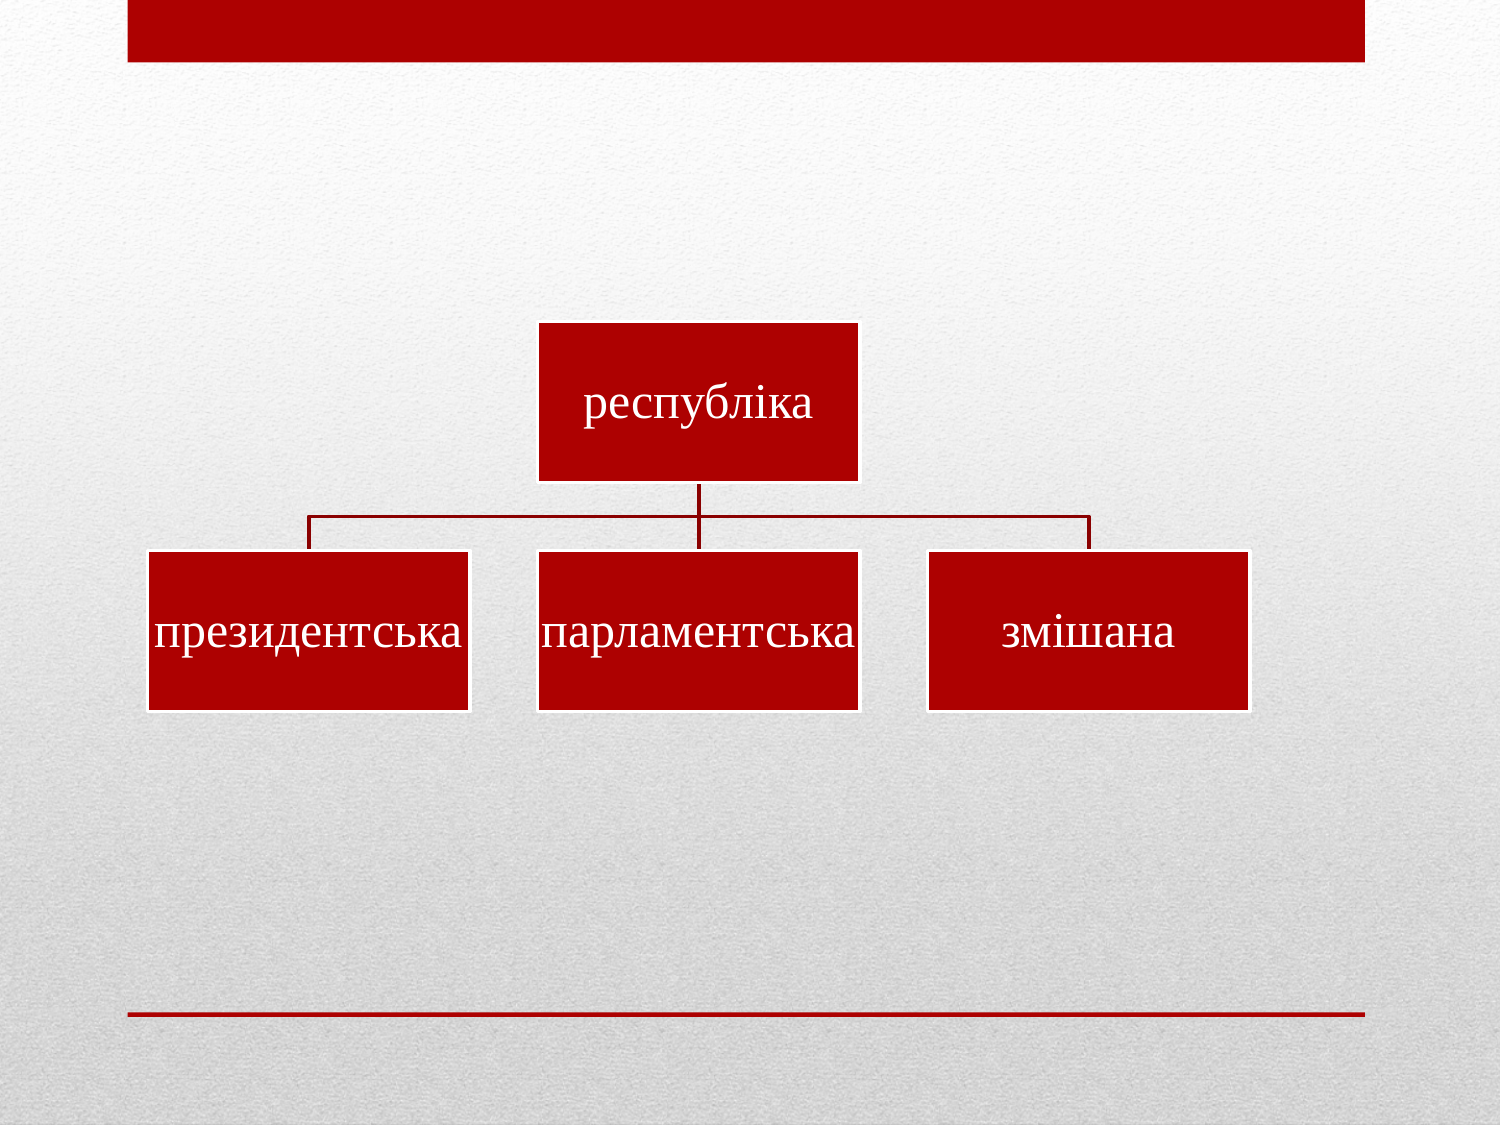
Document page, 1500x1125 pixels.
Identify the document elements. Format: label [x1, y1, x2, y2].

text_box [146, 136, 1251, 897]
